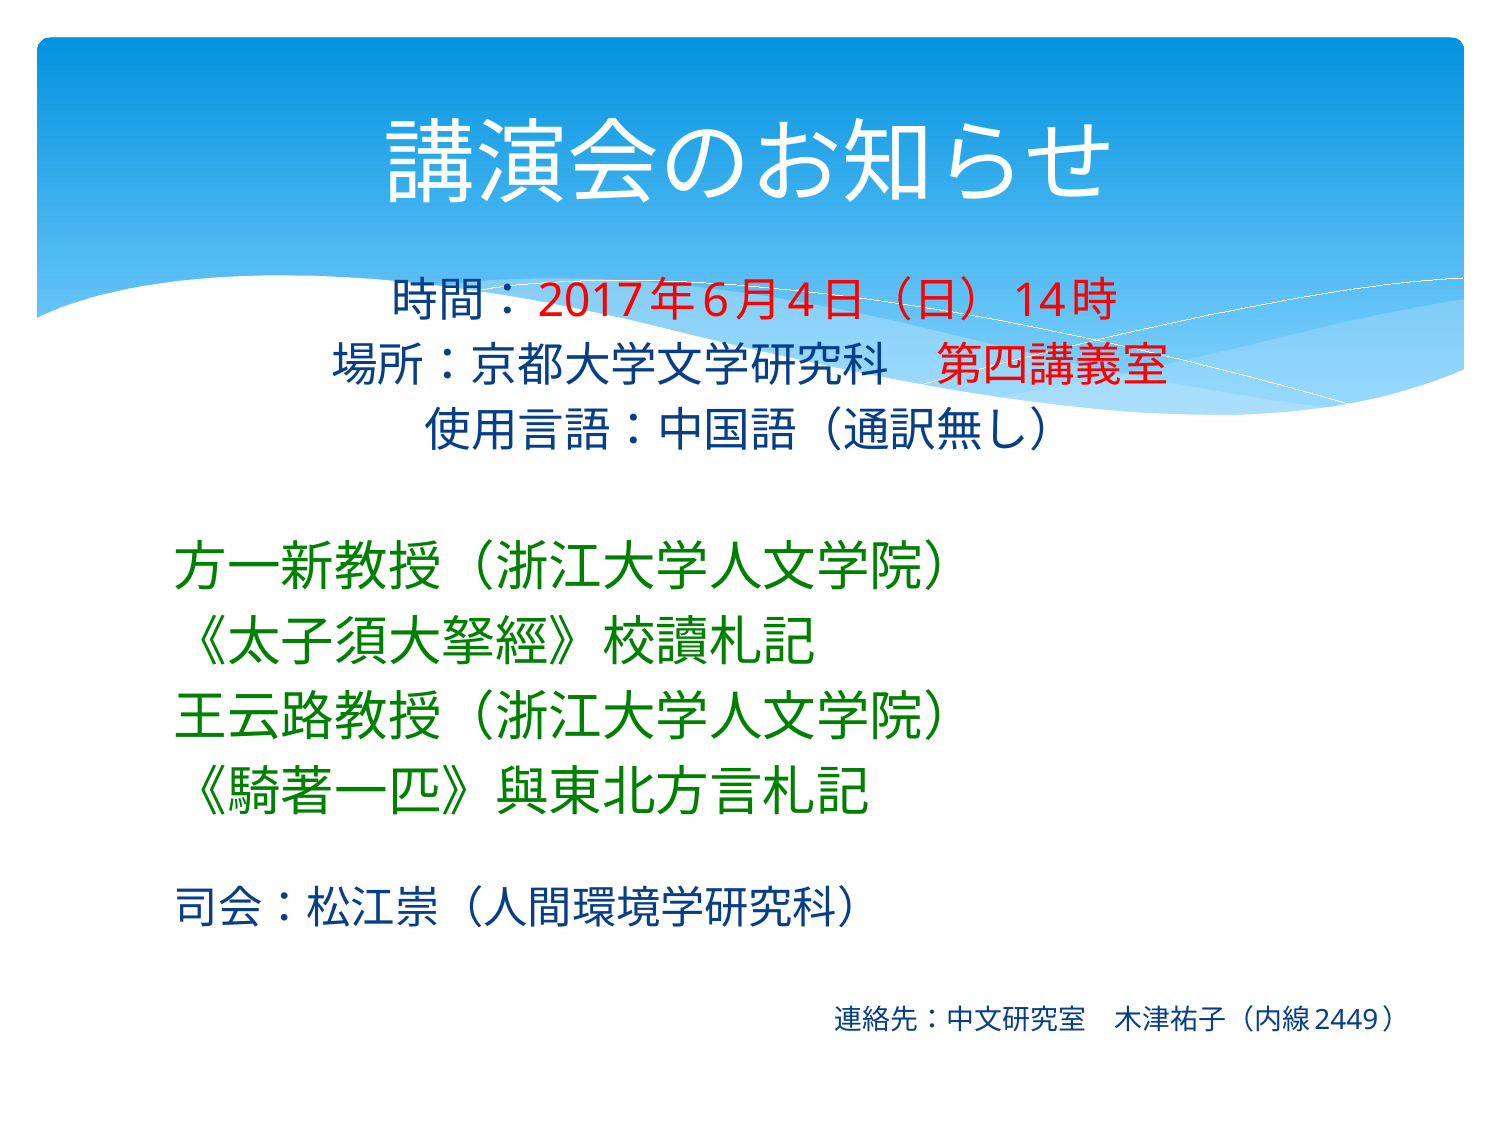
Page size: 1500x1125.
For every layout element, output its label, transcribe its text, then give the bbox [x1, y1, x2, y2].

title 講演会のお知らせ [75, 55, 1425, 261]
list 時間：2017年6月4日（日）14時 場所：京都大学文学研究科 第四講義室 使用言語：中国語（通訳無し） 方一新教授（浙江大学人文学院） 《太子須大拏經》校讀札記 王云路教授（浙江大学人文学院） 《騎著一匹》與東北方言札記 司会：松江崇（人間環境学研究科） 連絡先：中文研究室 木津祐子（内線2449） [75, 262, 1425, 1044]
